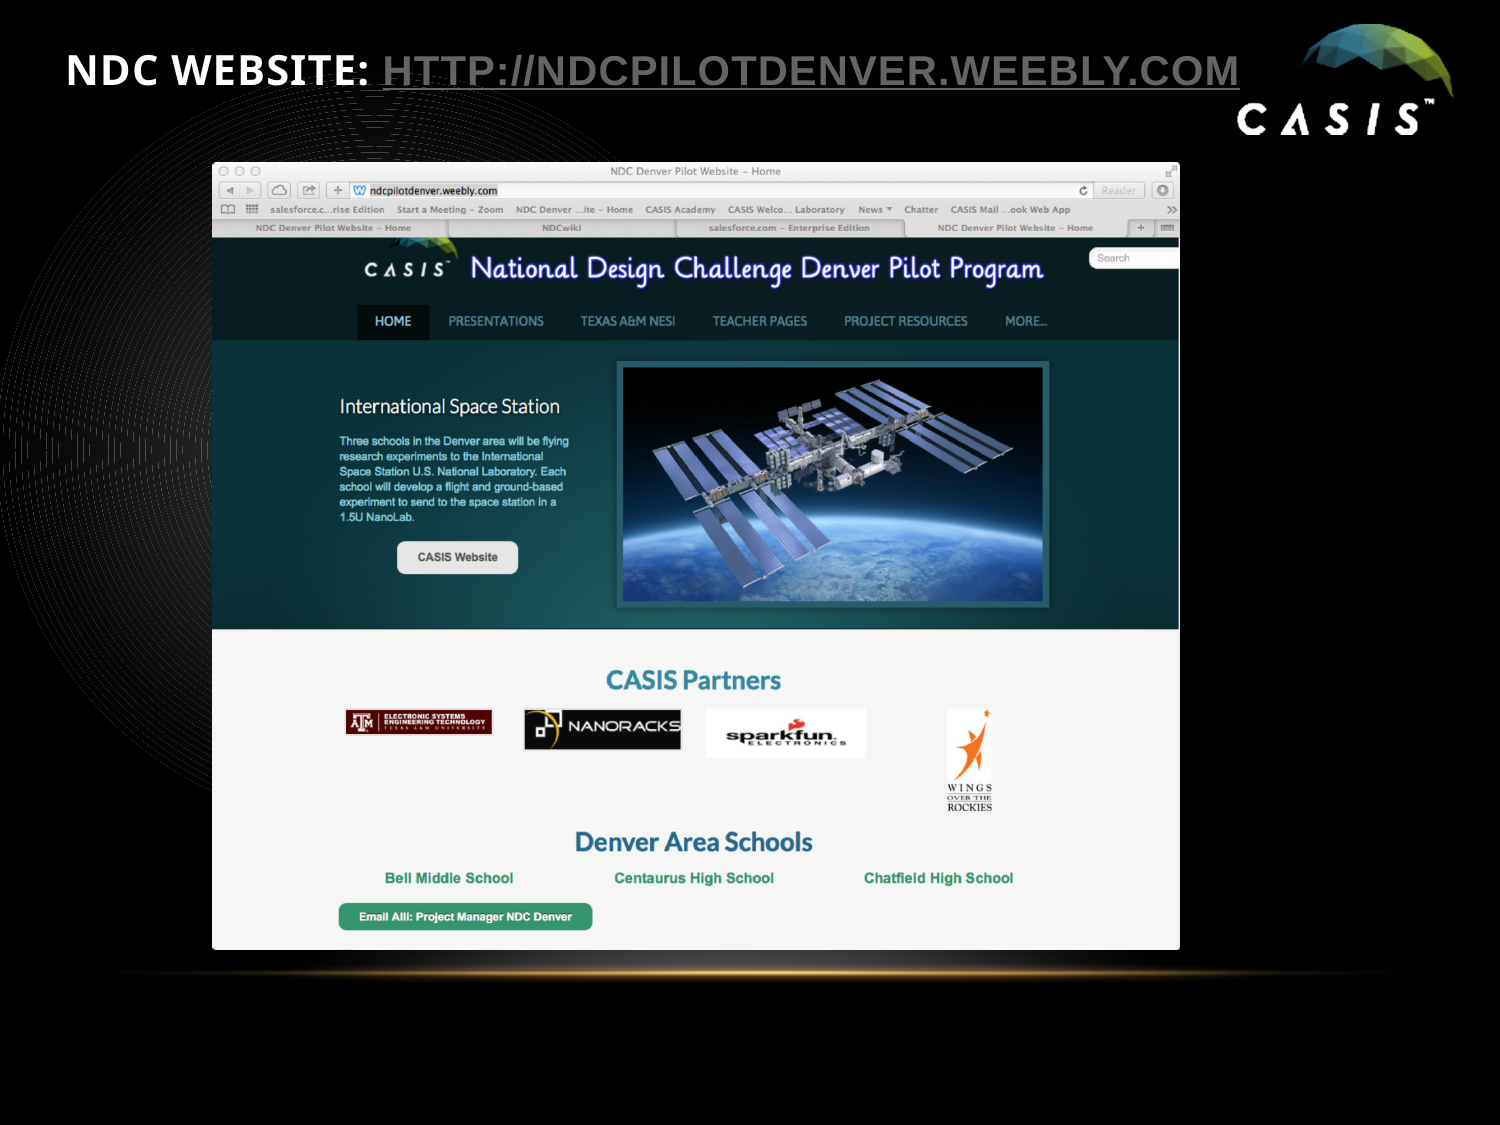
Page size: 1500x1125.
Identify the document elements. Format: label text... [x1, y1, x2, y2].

title NDC website: http://ndcpilotdenver.weebly.com [50, 0, 1288, 163]
picture [0, 0, 1500, 1125]
